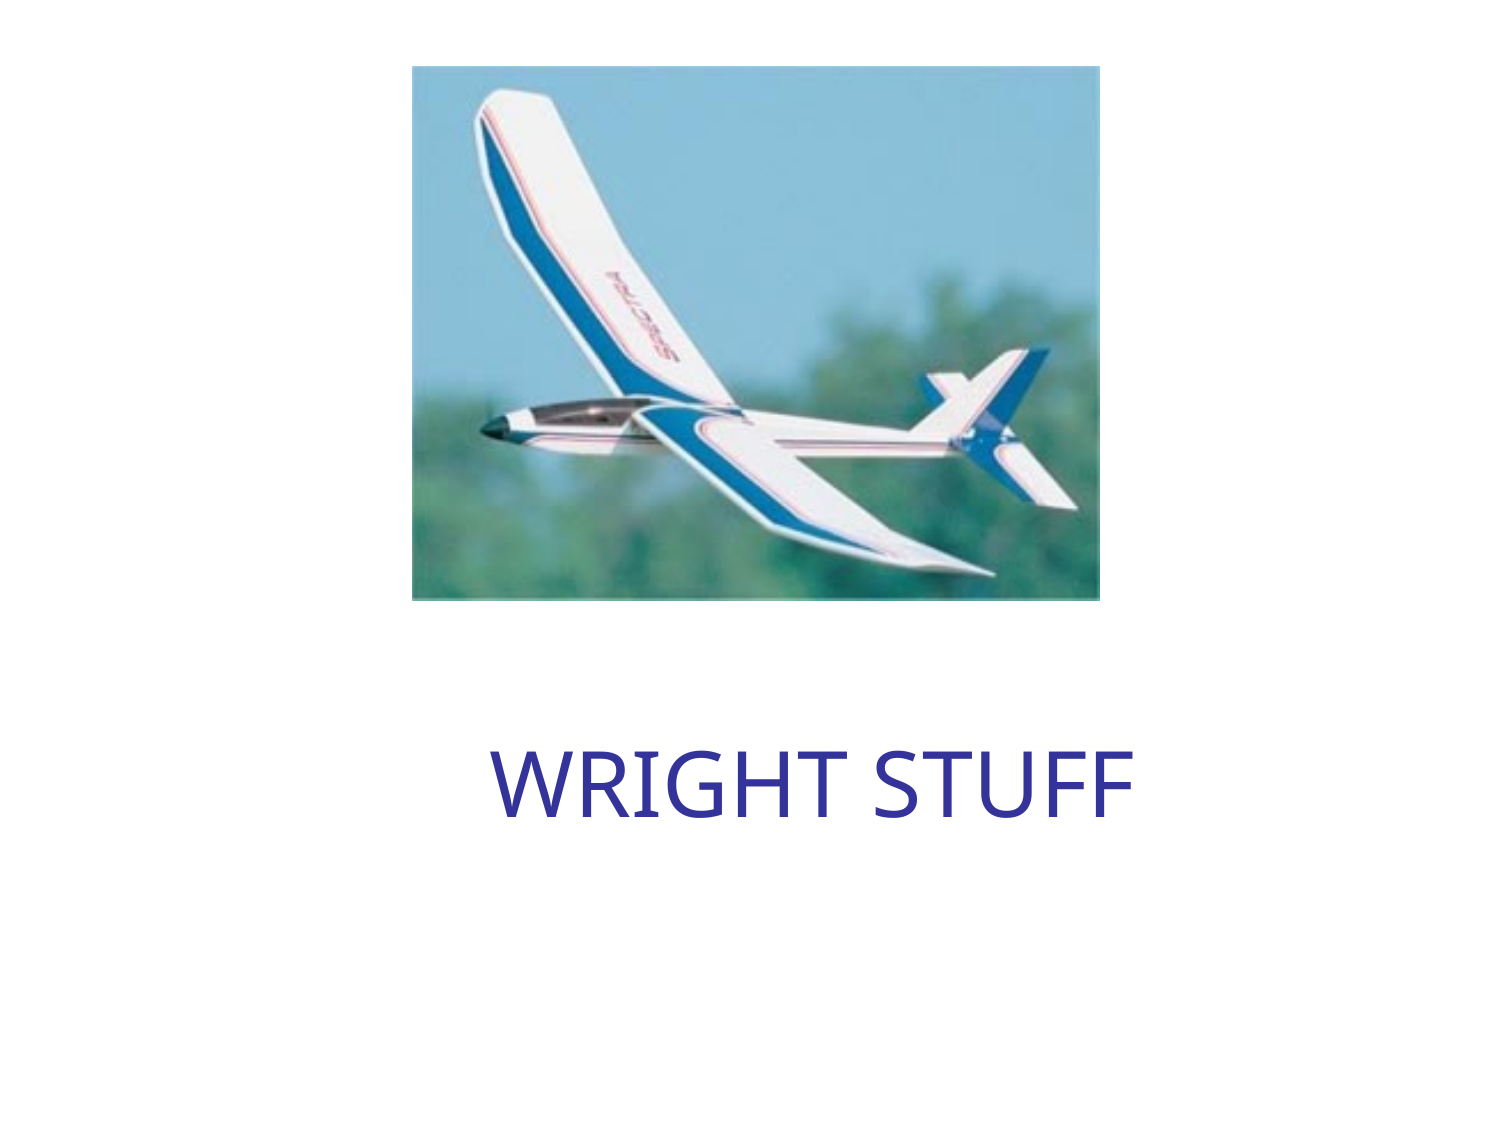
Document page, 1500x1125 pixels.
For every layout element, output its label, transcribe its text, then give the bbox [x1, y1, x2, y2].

title WRIGHT STUFF [174, 624, 1451, 938]
picture [412, 66, 1101, 601]
